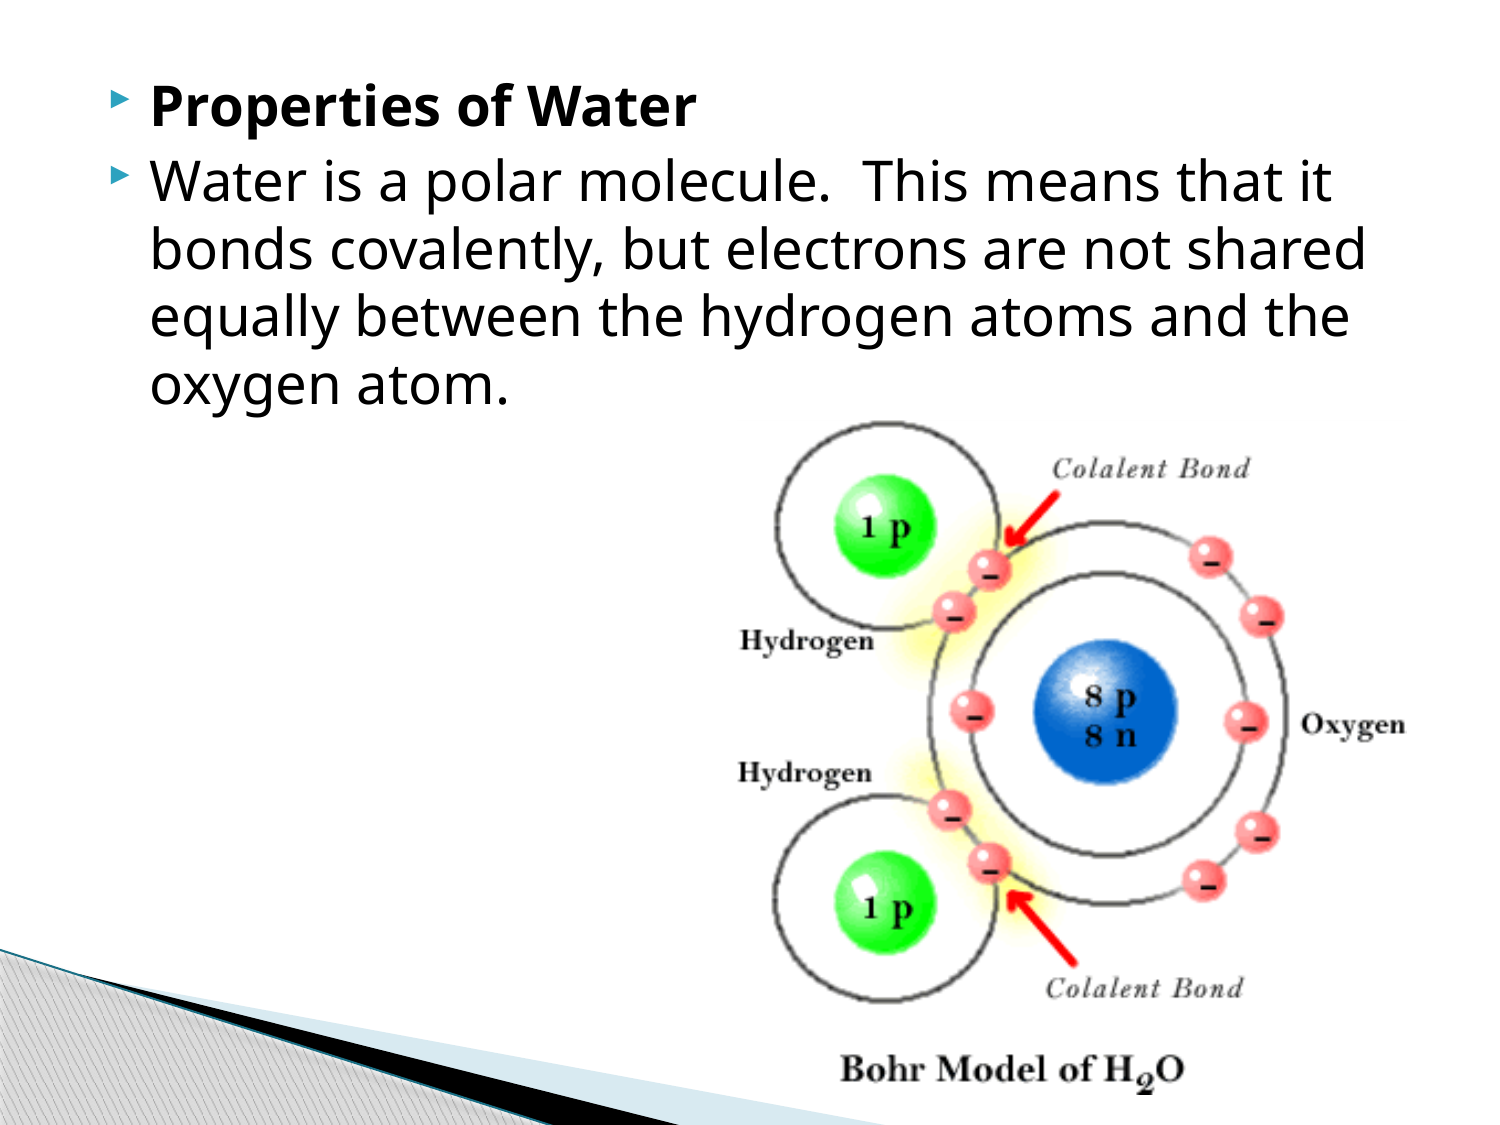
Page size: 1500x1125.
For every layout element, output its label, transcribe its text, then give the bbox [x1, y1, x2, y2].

picture [737, 418, 1407, 1096]
list Properties of Water Water is a polar molecule. This means that it bonds covalently, but electrons are not shared equally between the hydrogen atoms and the oxygen atom. [75, 62, 1425, 1005]
